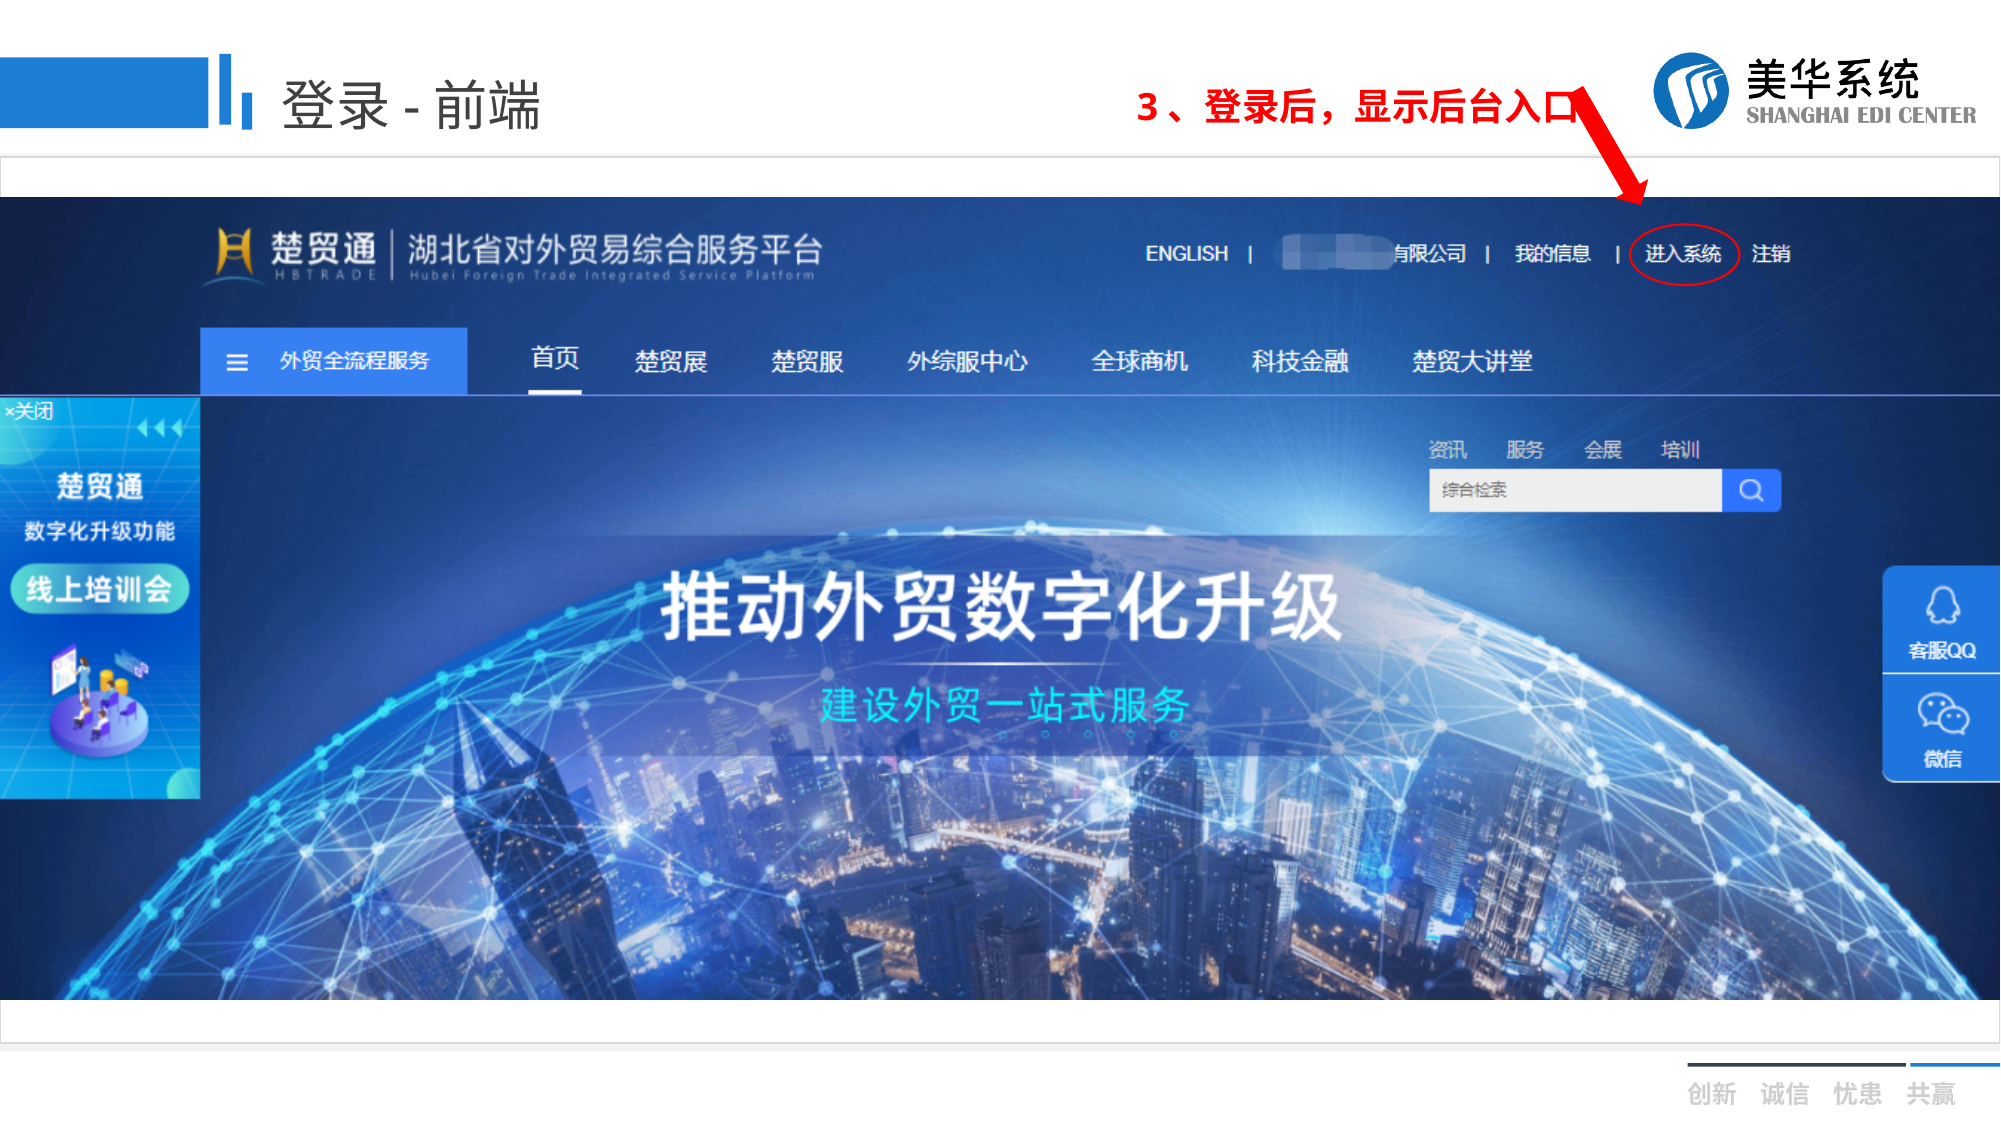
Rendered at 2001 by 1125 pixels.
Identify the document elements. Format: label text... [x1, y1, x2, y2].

text_box 3、登录后，显示后台入口 [1122, 75, 1595, 136]
picture [0, 197, 2000, 1000]
picture [1653, 52, 1976, 129]
text_box 登录-前端 [267, 44, 1492, 144]
text_box [1566, 85, 1649, 197]
